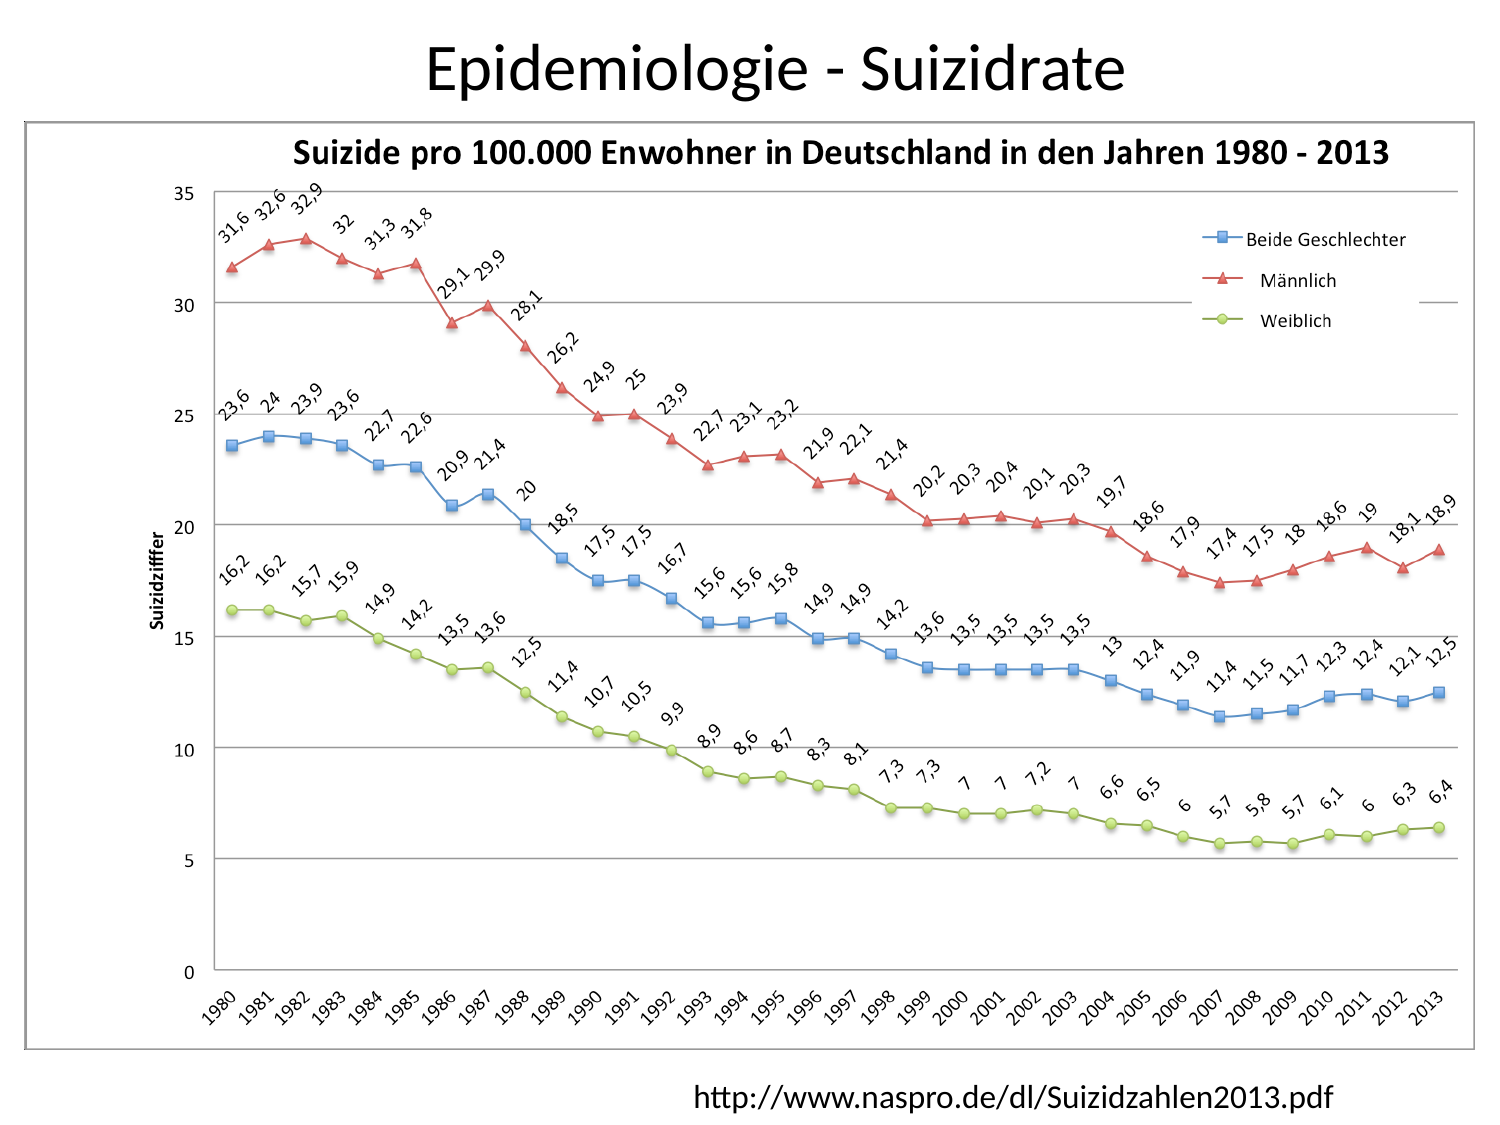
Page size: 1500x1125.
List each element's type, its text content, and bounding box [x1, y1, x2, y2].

text_box http://www.naspro.de/dl/Suizidzahlen2013.pdf [678, 1067, 1351, 1123]
picture [24, 120, 1476, 1051]
text_box Epidemiologie - Suizidrate [410, 16, 1188, 112]
